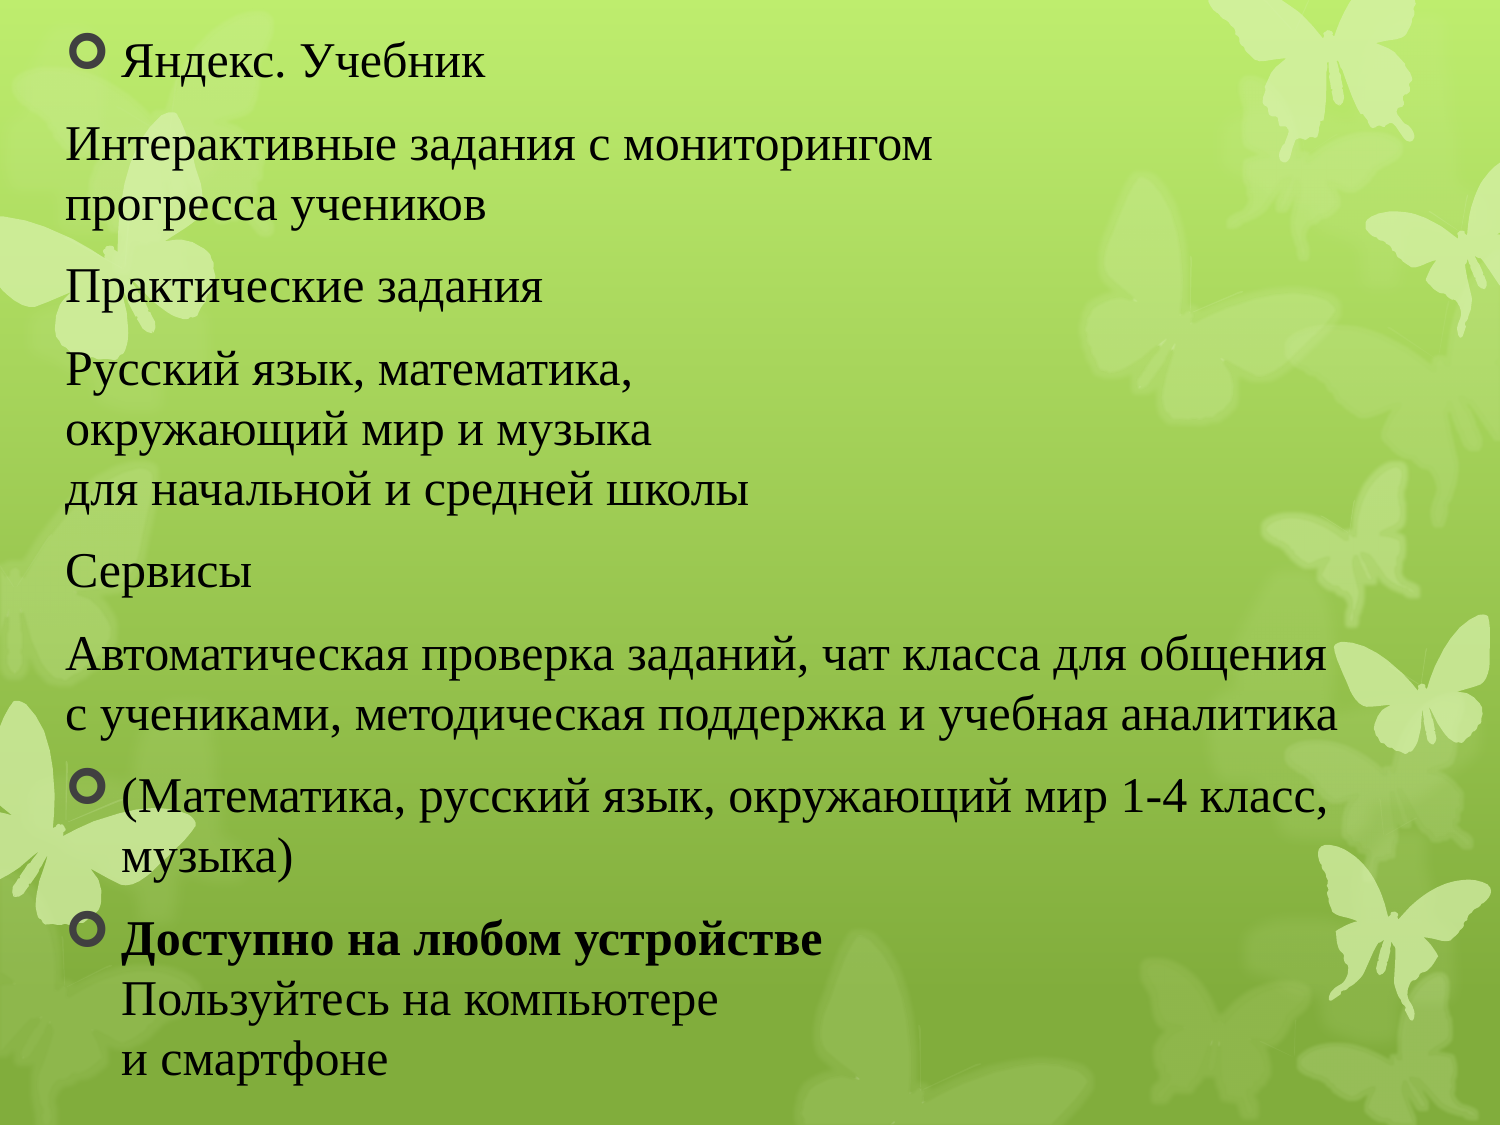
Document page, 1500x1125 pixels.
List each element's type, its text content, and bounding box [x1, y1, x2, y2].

list Яндекс. Учебник Интерактивные задания с мониторингом прогресса учеников Практические задания Русский язык, математика, окружающий мир и музыка для начальной и средней школы Сервисы Автоматическая проверка заданий, чат класса для общения с учениками, методическая поддержка и учебная аналитика (Математика, русский язык, окружающий мир 1-4 класс, музыка) Доступно на любом устройстве Пользуйтесь на компьютере и смартфоне [50, 19, 1475, 1094]
